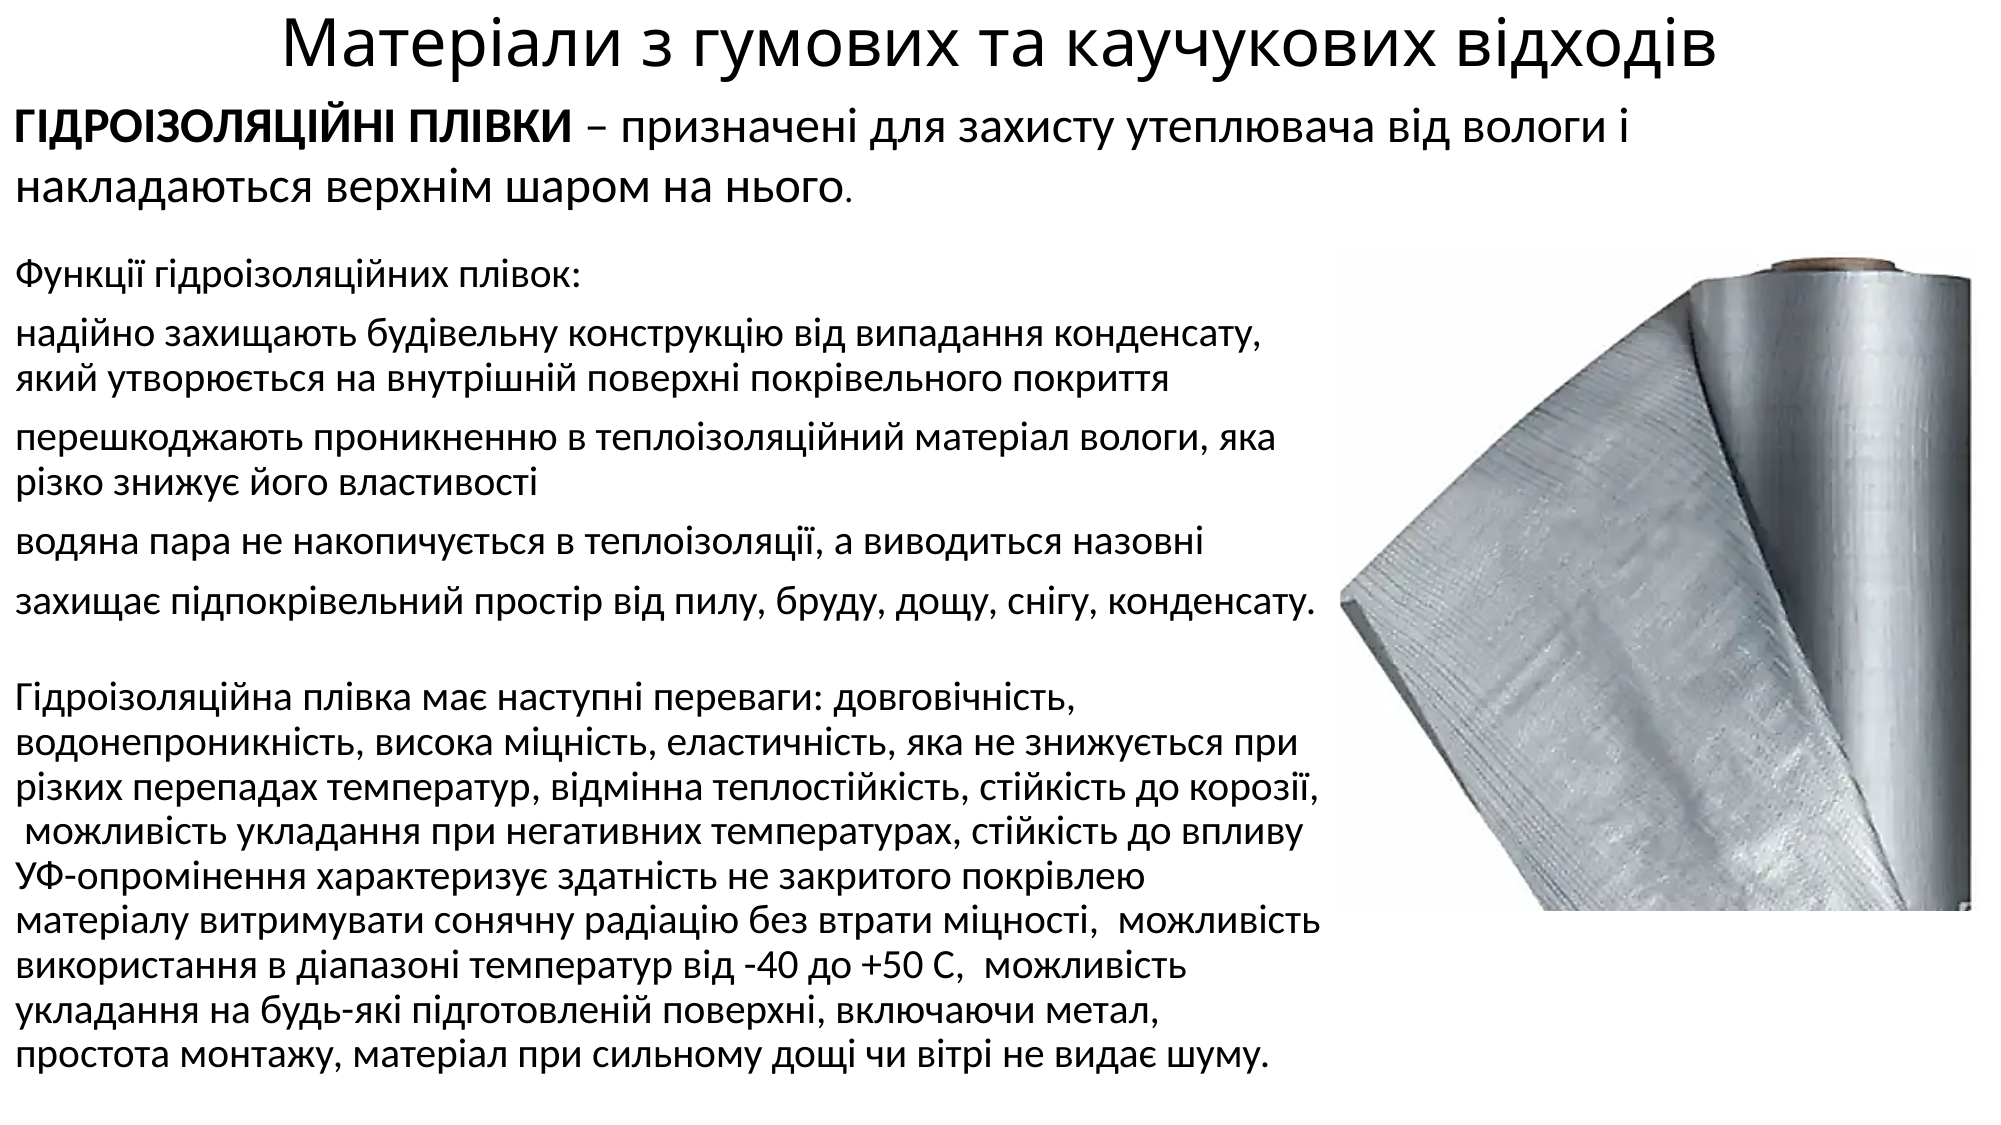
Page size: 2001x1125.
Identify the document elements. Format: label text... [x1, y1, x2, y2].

text_box Гідроізоляційні плівки – призначені для захисту утеплювача від вологи і накладаються верхнім шаром на нього. [0, 85, 1927, 220]
title Матеріали з гумових та каучукових відходів [0, 0, 2000, 91]
list Функції гідроізоляційних плівок: надійно захищають будівельну конструкцію від випадання конденсату, який утворюється на внутрішній поверхні покрівельного покриття перешкоджають проникненню в теплоізоляційний матеріал вологи, яка різко знижує його властивості водяна пара не накопичується в теплоізоляції, а виводиться назовні захищає підпокрівельний простір від пилу, бруду, дощу, снігу, конденсату. Гідроізоляційна плівка має наступні переваги: довговічність, водонепроникність, висока міцність, еластичність, яка не знижується при різких перепадах температур, відмінна теплостійкість, стійкість до корозії, можливість укладання при негативних температурах, стійкість до впливу УФ-опромінення характеризує здатність не закритого покрівлею матеріалу витримувати сонячну радіацію без втрати міцності, можливість використання в діапазоні температур від -40 до +50 С, можливість укладання на будь-які підготовленій поверхні, включаючи метал, простота монтажу, матеріал при сильному дощі чи вітрі не видає шуму. [0, 244, 1341, 1125]
picture [1340, 250, 1980, 911]
